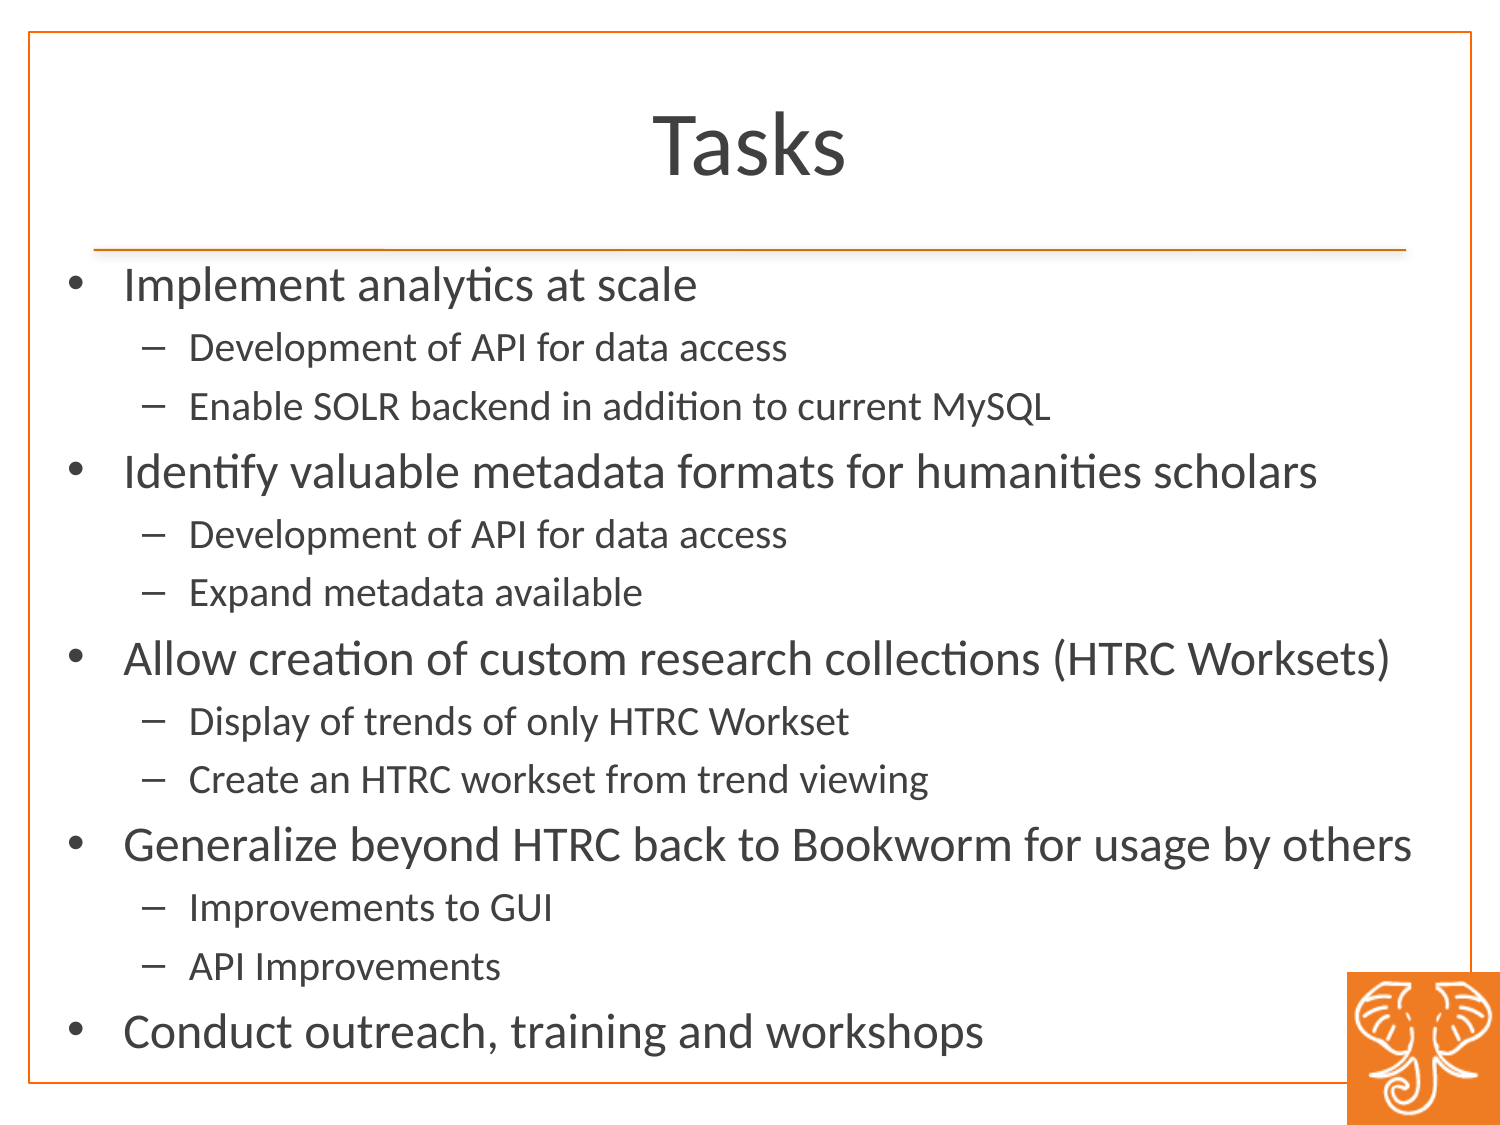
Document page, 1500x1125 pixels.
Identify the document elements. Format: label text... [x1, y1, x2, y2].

picture [1347, 972, 1500, 1125]
list Implement analytics at scale Development of API for data access Enable SOLR backend in addition to current MySQL Identify valuable metadata formats for humanities scholars Development of API for data access Expand metadata available Allow creation of custom research collections (HTRC Worksets) Display of trends of only HTRC Workset Create an HTRC workset from trend viewing Generalize beyond HTRC back to Bookworm for usage by others Improvements to GUI API Improvements Conduct outreach, training and workshops [52, 244, 1468, 1048]
title Tasks [75, 45, 1425, 233]
